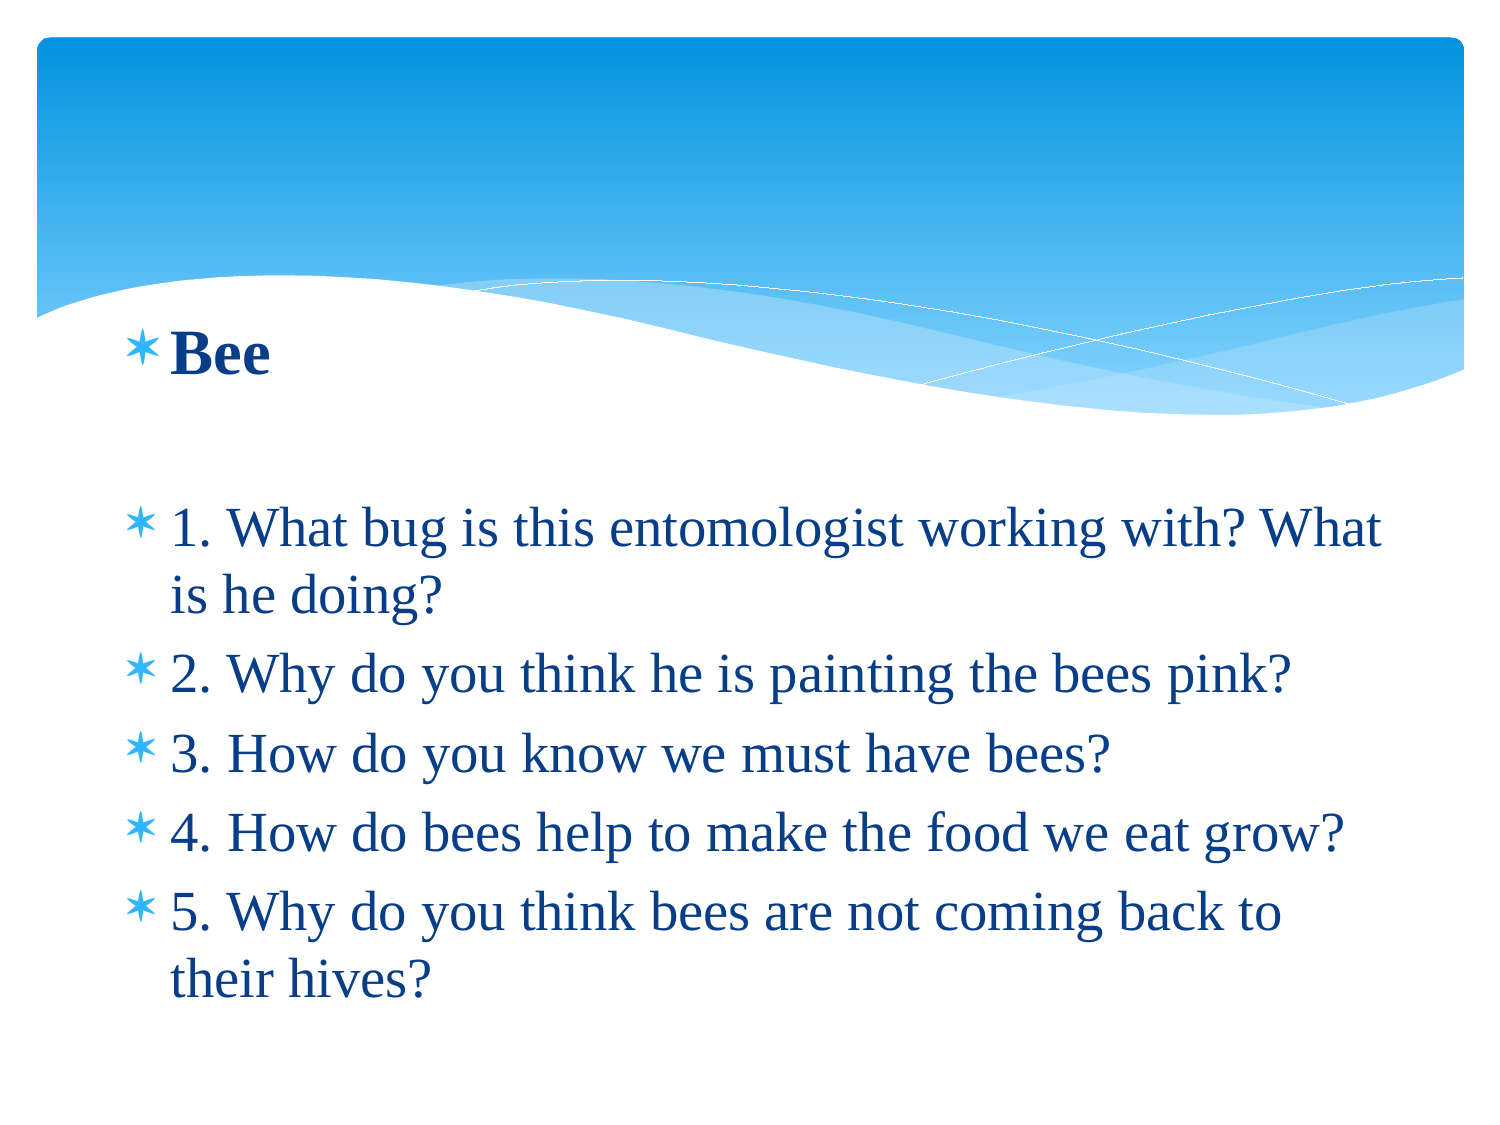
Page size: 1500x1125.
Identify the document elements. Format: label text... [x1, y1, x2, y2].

list Bee 1. What bug is this entomologist working with? What is he doing? 2. Why do you think he is painting the bees pink? 3. How do you know we must have bees? 4. How do bees help to make the food we eat grow? 5. Why do you think bees are not coming back to their hives? [112, 302, 1405, 1024]
